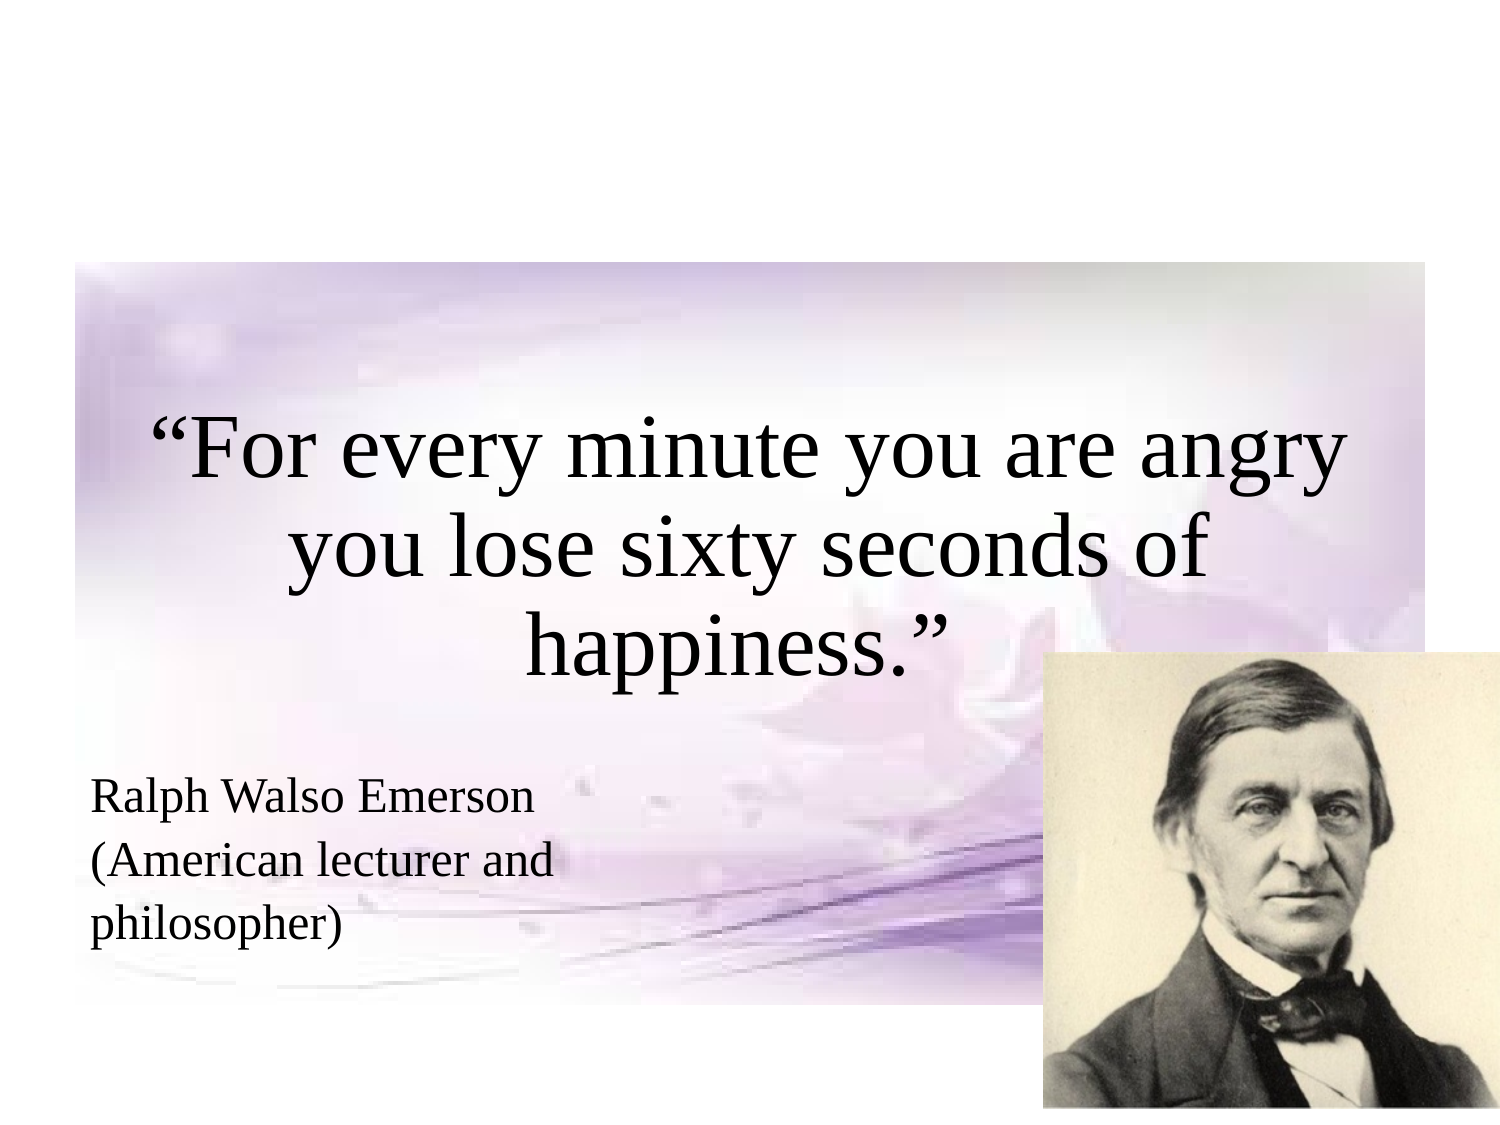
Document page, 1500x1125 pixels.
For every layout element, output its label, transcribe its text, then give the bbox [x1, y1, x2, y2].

picture [1043, 652, 1500, 1110]
list “For every minute you are angry you lose sixty seconds of happiness.” Ralph Walso Emerson (American lecturer and philosopher) [75, 262, 1425, 1005]
